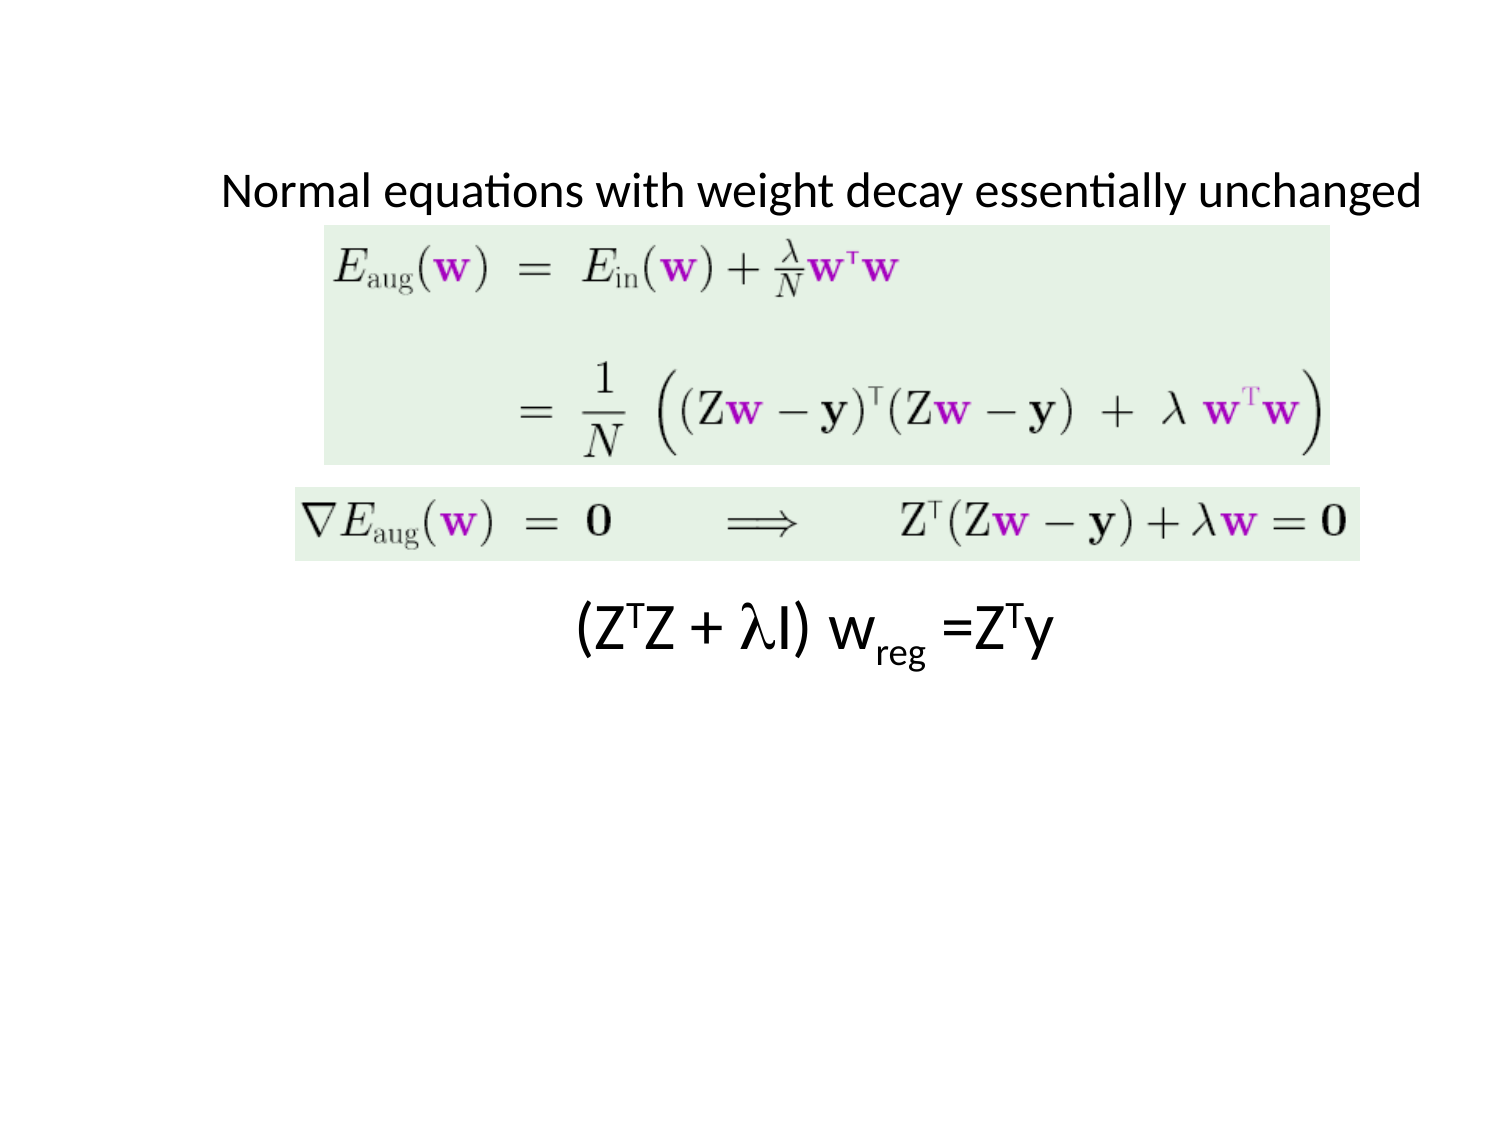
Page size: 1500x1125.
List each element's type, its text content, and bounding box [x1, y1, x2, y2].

picture [295, 487, 1360, 562]
picture [324, 225, 1330, 465]
text_box Normal equations with weight decay essentially unchanged [206, 149, 1439, 225]
text_box (ZTZ + lI) wreg =ZTy [559, 575, 1085, 681]
